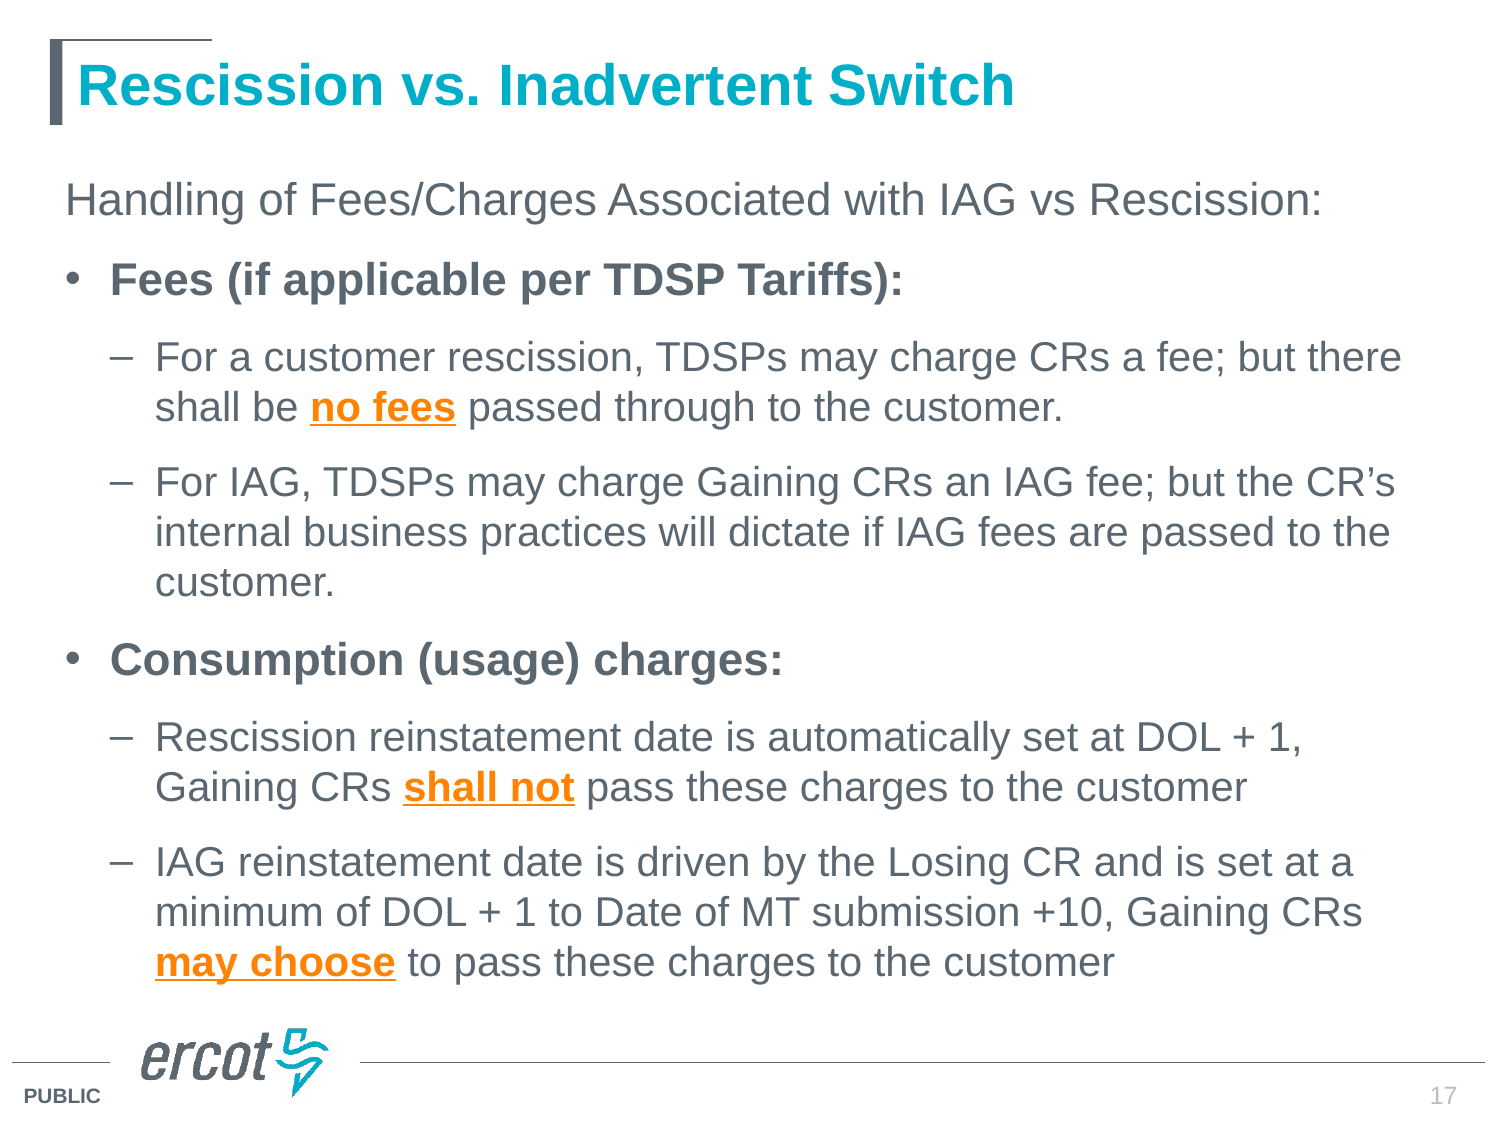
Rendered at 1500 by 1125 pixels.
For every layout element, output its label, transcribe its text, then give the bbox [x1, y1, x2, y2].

picture [137, 1024, 332, 1100]
title Rescission vs. Inadvertent Switch [62, 39, 1450, 125]
list Handling of Fees/Charges Associated with IAG vs Rescission: Fees (if applicable per TDSP Tariffs): For a customer rescission, TDSPs may charge CRs a fee; but there shall be no fees passed through to the customer. For IAG, TDSPs may charge Gaining CRs an IAG fee; but the CR’s internal business practices will dictate if IAG fees are passed to the customer. Consumption (usage) charges: Rescission reinstatement date is automatically set at DOL + 1, Gaining CRs shall not pass these charges to the customer IAG reinstatement date is driven by the Losing CR and is set at a minimum of DOL + 1 to Date of MT submission +10, Gaining CRs may choose to pass these charges to the customer [50, 162, 1450, 1024]
slide_number 17 [1400, 1076, 1488, 1113]
